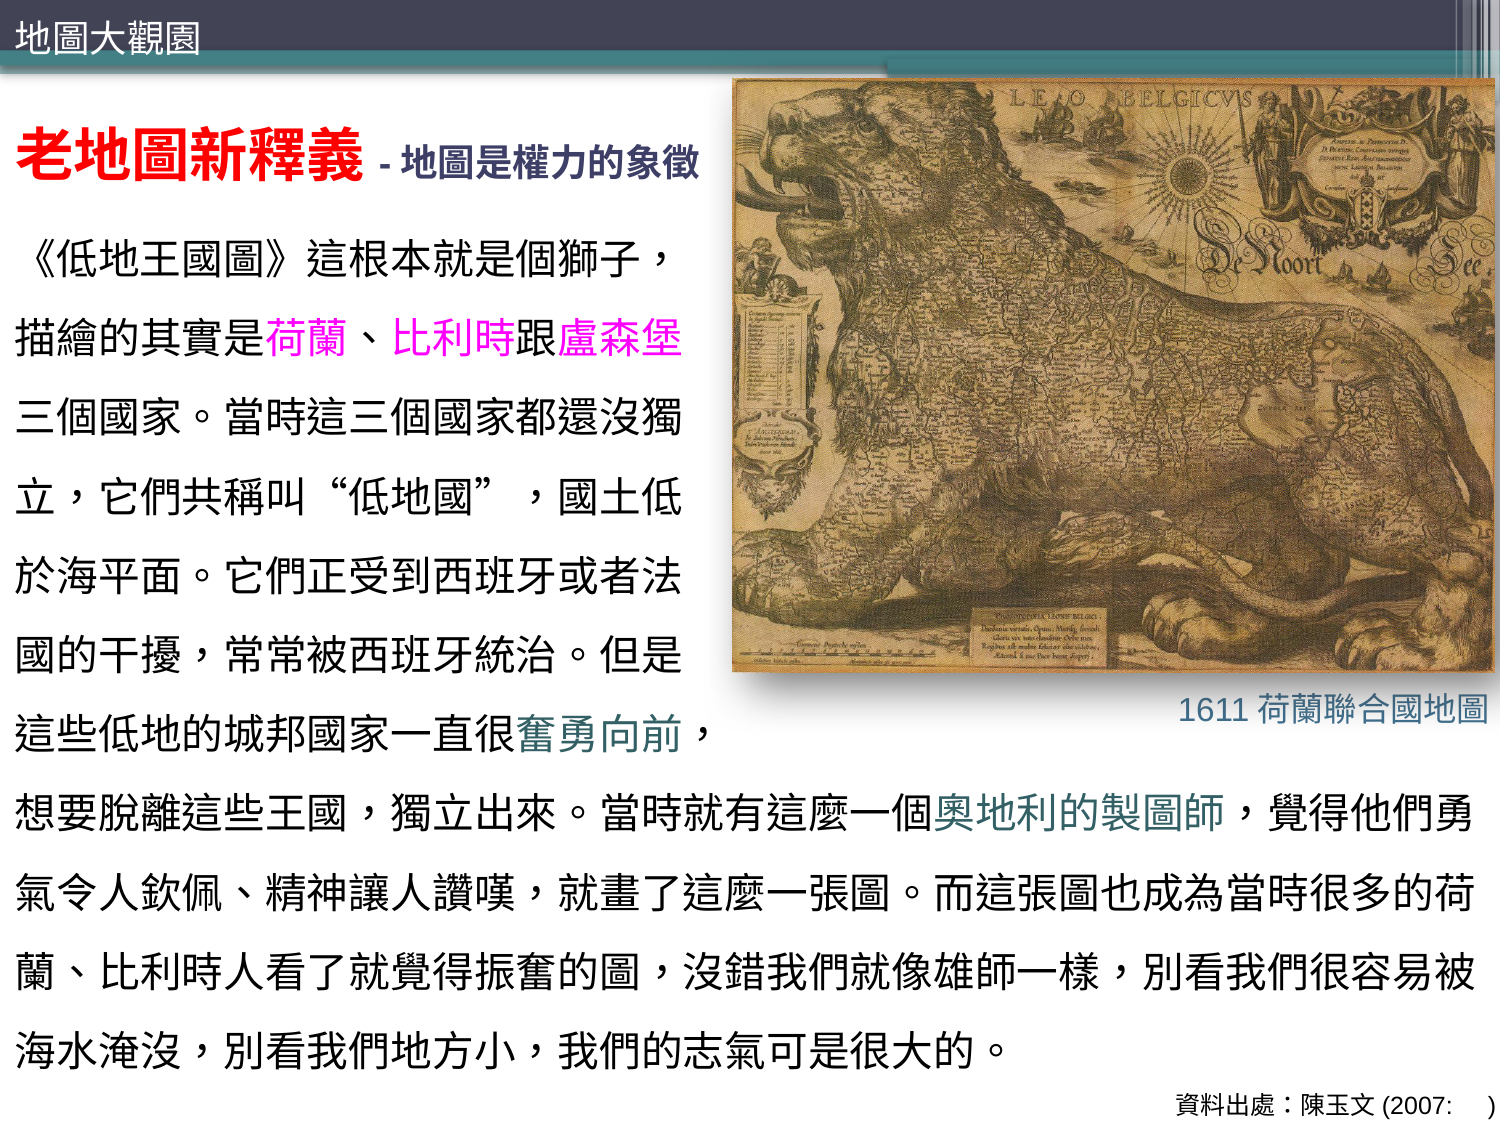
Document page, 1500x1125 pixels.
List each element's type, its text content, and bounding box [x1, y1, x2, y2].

picture [732, 77, 1496, 674]
text_box 資料出處：陳玉文(2007: ) [1149, 1082, 1500, 1125]
text_box 老地圖新釋義-地圖是權力的象徵 [0, 110, 715, 196]
text_box 地圖大觀園 [0, 7, 231, 67]
text_box 《低地王國圖》這根本就是個獅子， 描繪的其實是荷蘭、比利時跟盧森堡 三個國家。當時這三個國家都還沒獨 立，它們共稱叫“低地國”，國土低 於海平面。它們正受到西班牙或者法 國的干擾，常常被西班牙統治。但是 這些低地的城邦國家一直很奮勇向前， 想要脫離這些王國，獨立出來。當時就有這麼一個奧地利的製圖師，覺得他們勇氣令人欽佩、精神讓人讚嘆，就畫了這麼一張圖。而這張圖也成為當時很多的荷蘭、比利時人看了就覺得振奮的圖，沒錯我們就像雄師一樣，別看我們很容易被海水淹沒，別看我們地方小，我們的志氣可是很大的。 [0, 196, 1500, 1083]
